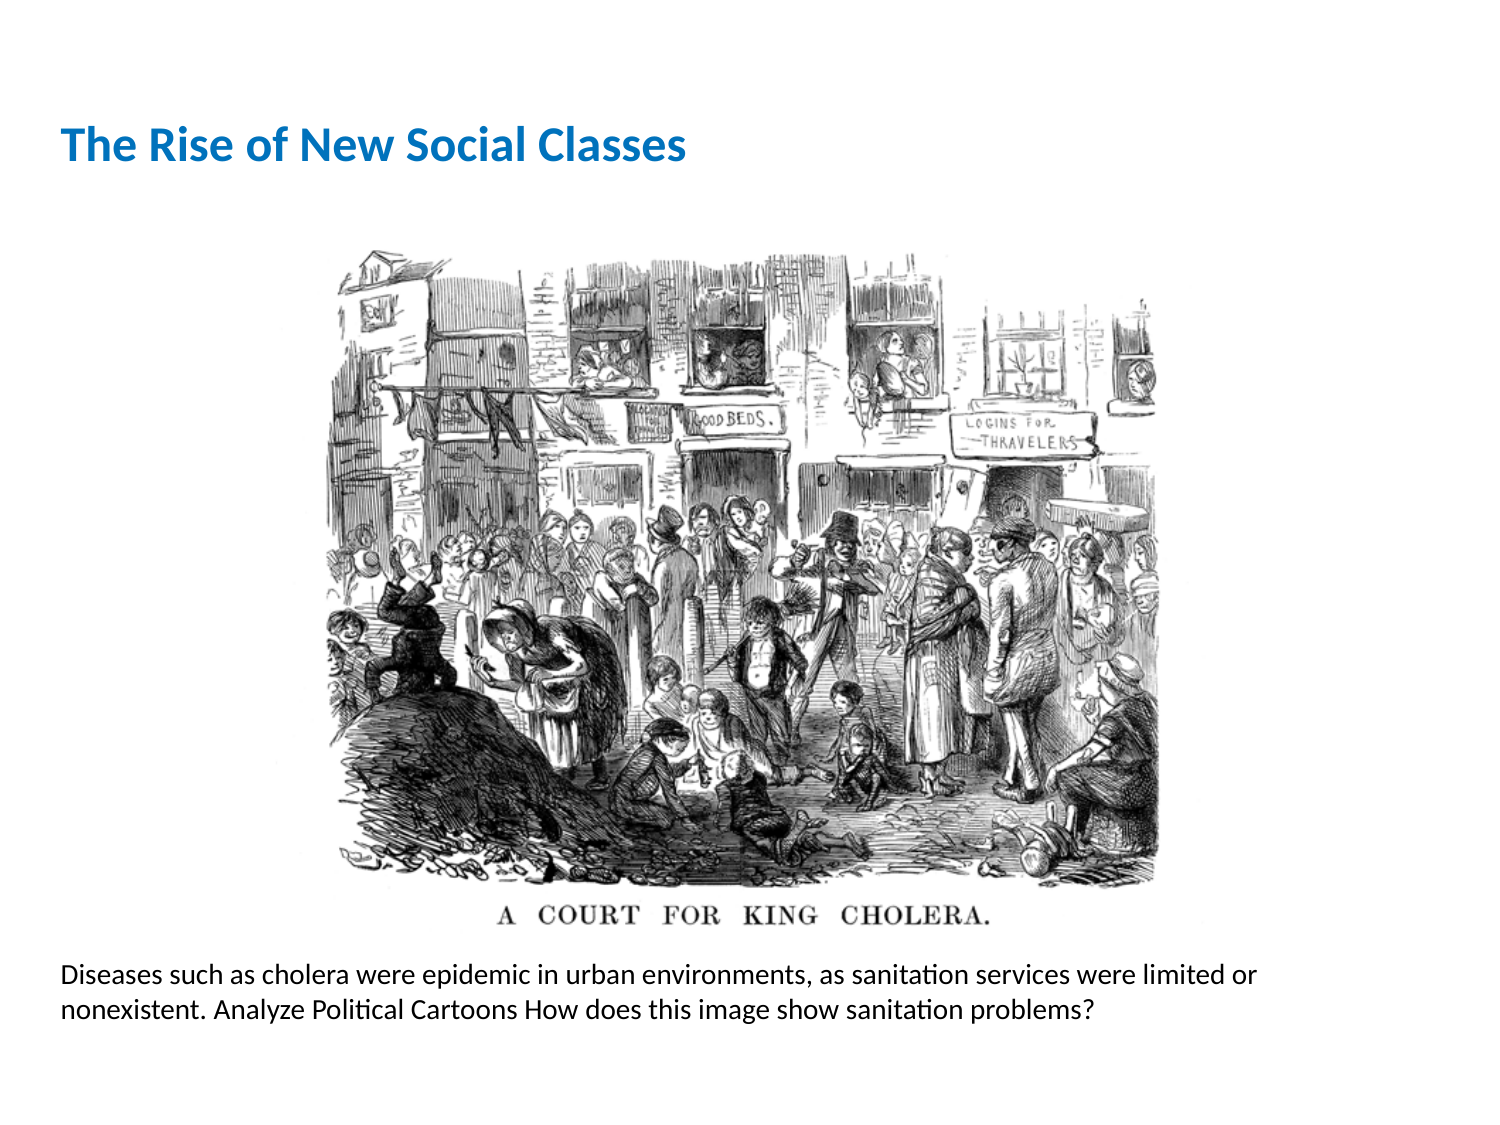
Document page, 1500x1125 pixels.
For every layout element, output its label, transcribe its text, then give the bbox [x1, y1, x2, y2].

text_box The Rise of New Social Classes [45, 104, 1296, 179]
picture [62, 249, 1422, 936]
text_box Diseases such as cholera were epidemic in urban environments, as sanitation services were limited or nonexistent. Analyze Political Cartoons How does this image show sanitation problems? [45, 947, 1296, 1033]
